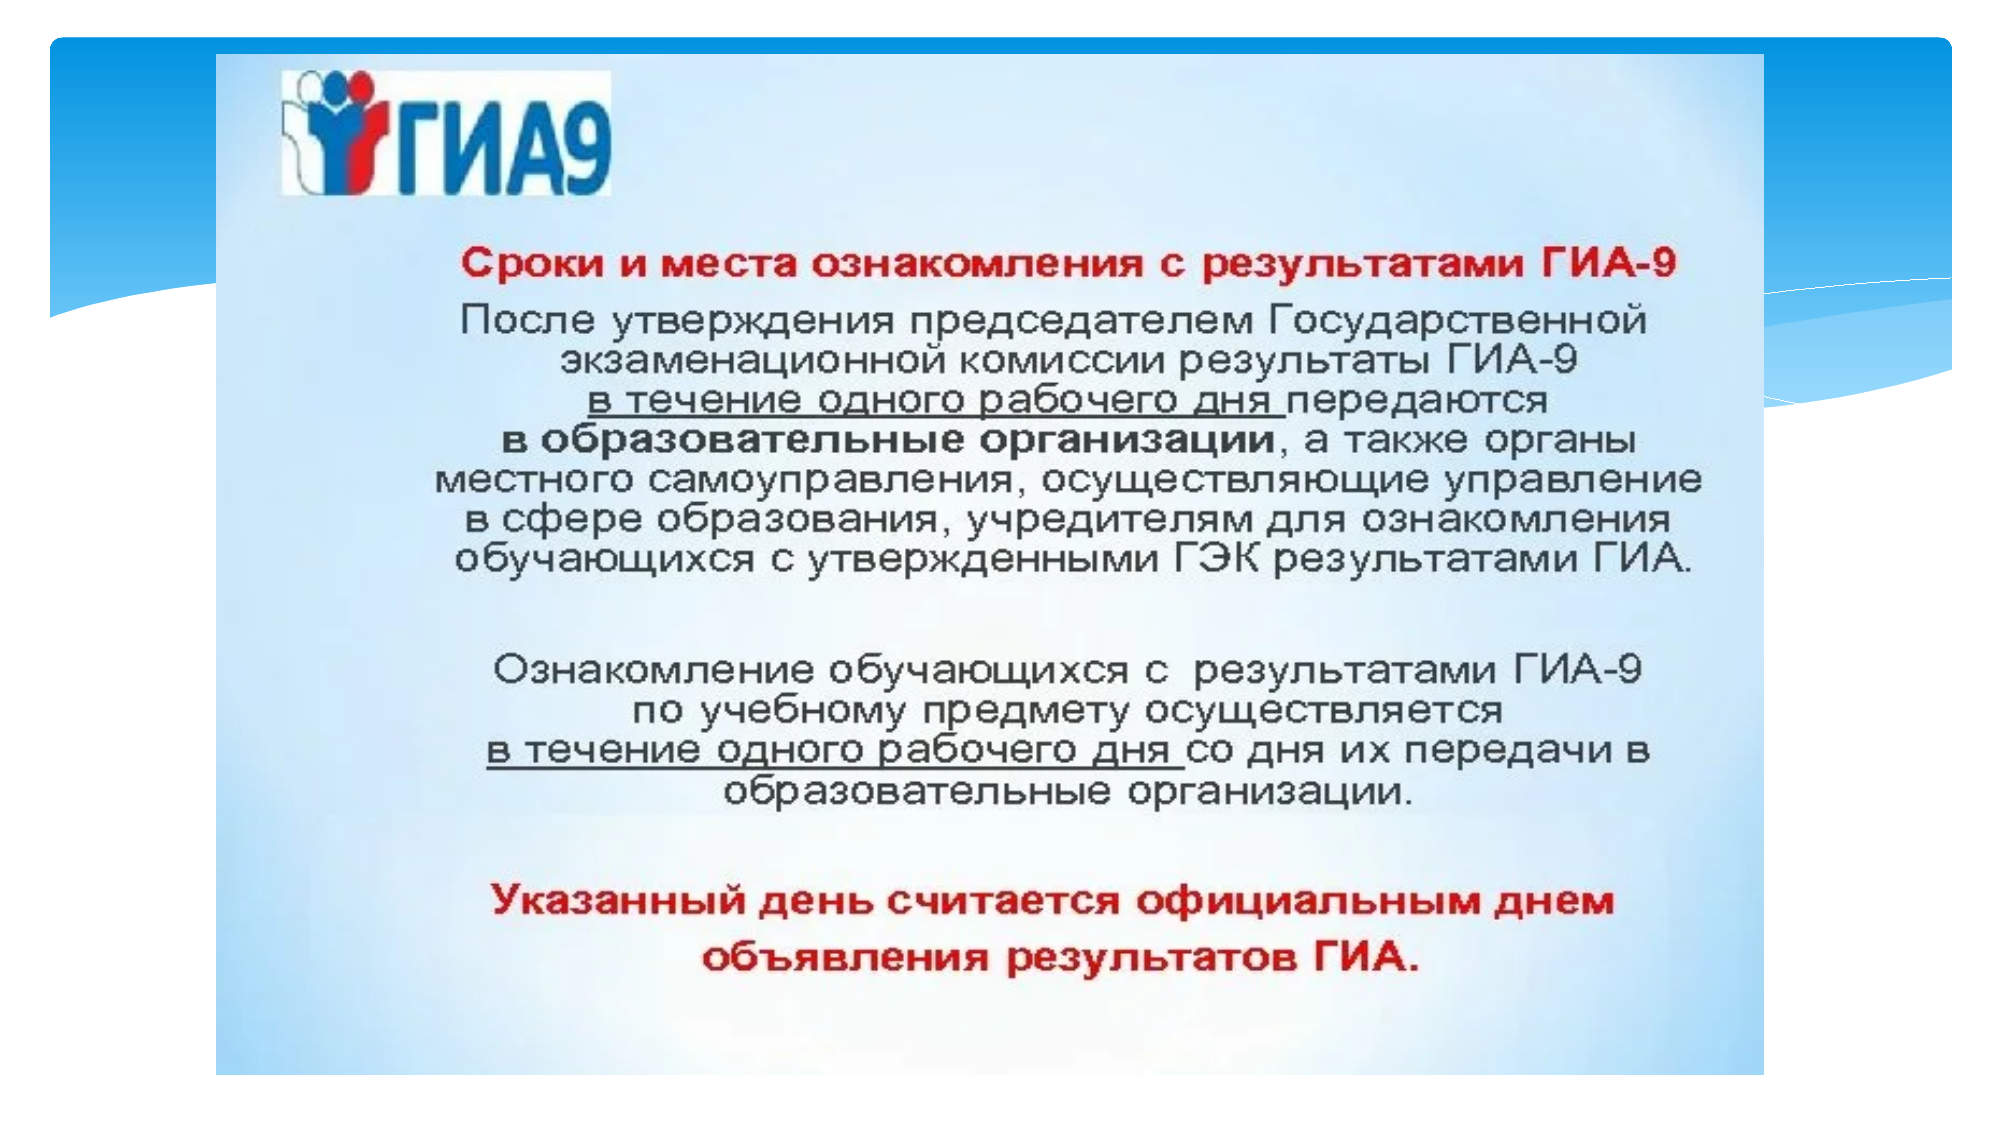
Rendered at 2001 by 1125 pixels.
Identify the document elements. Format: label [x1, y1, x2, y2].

picture [216, 55, 1764, 1075]
